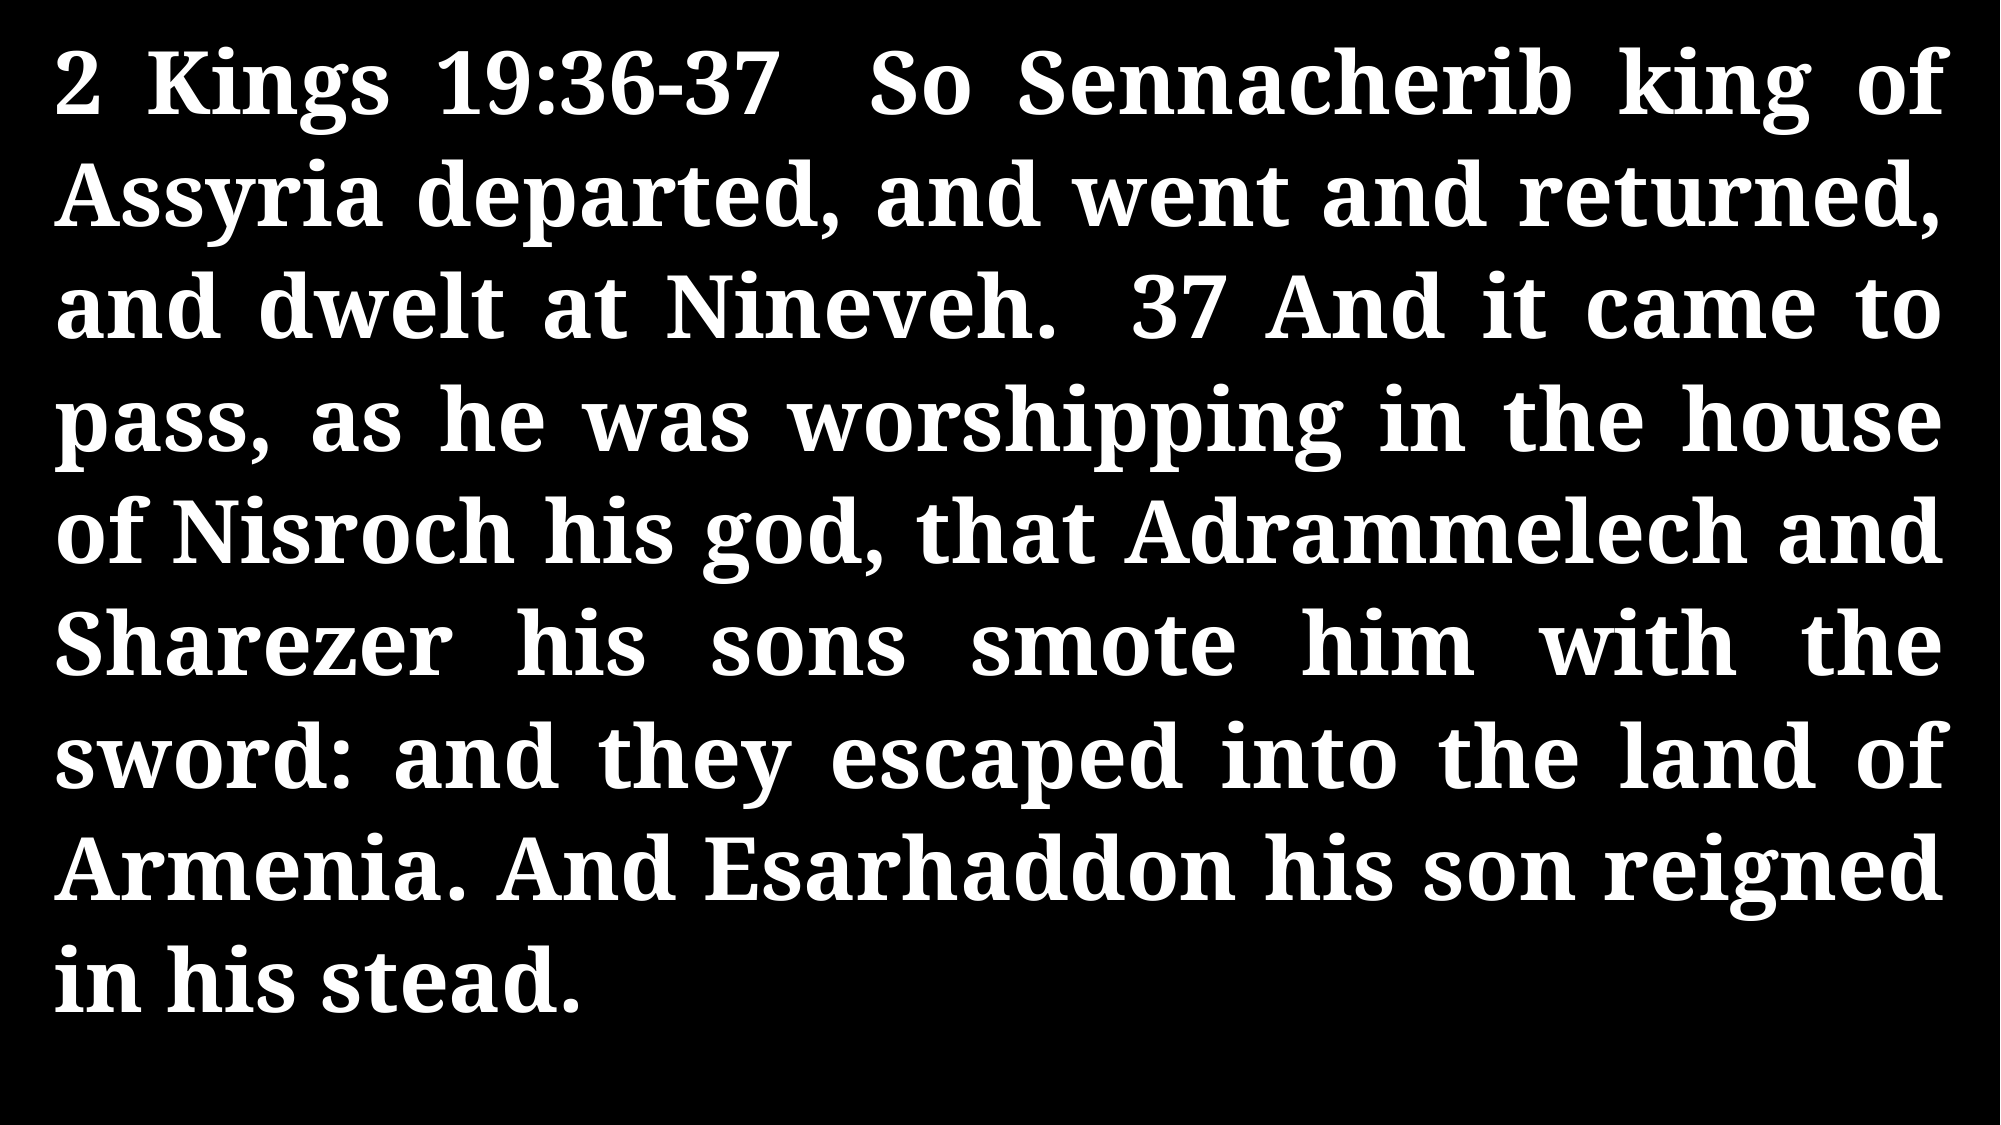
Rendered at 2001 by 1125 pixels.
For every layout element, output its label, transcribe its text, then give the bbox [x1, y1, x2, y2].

text_box 2 Kings 19:36-37 So Sennacherib king of Assyria departed, and went and returned, and dwelt at Nineveh. 37 And it came to pass, as he was worshipping in the house of Nisroch his god, that Adrammelech and Sharezer his sons smote him with the sword: and they escaped into the land of Armenia. And Esarhaddon his son reigned in his stead. [39, 11, 1961, 1038]
